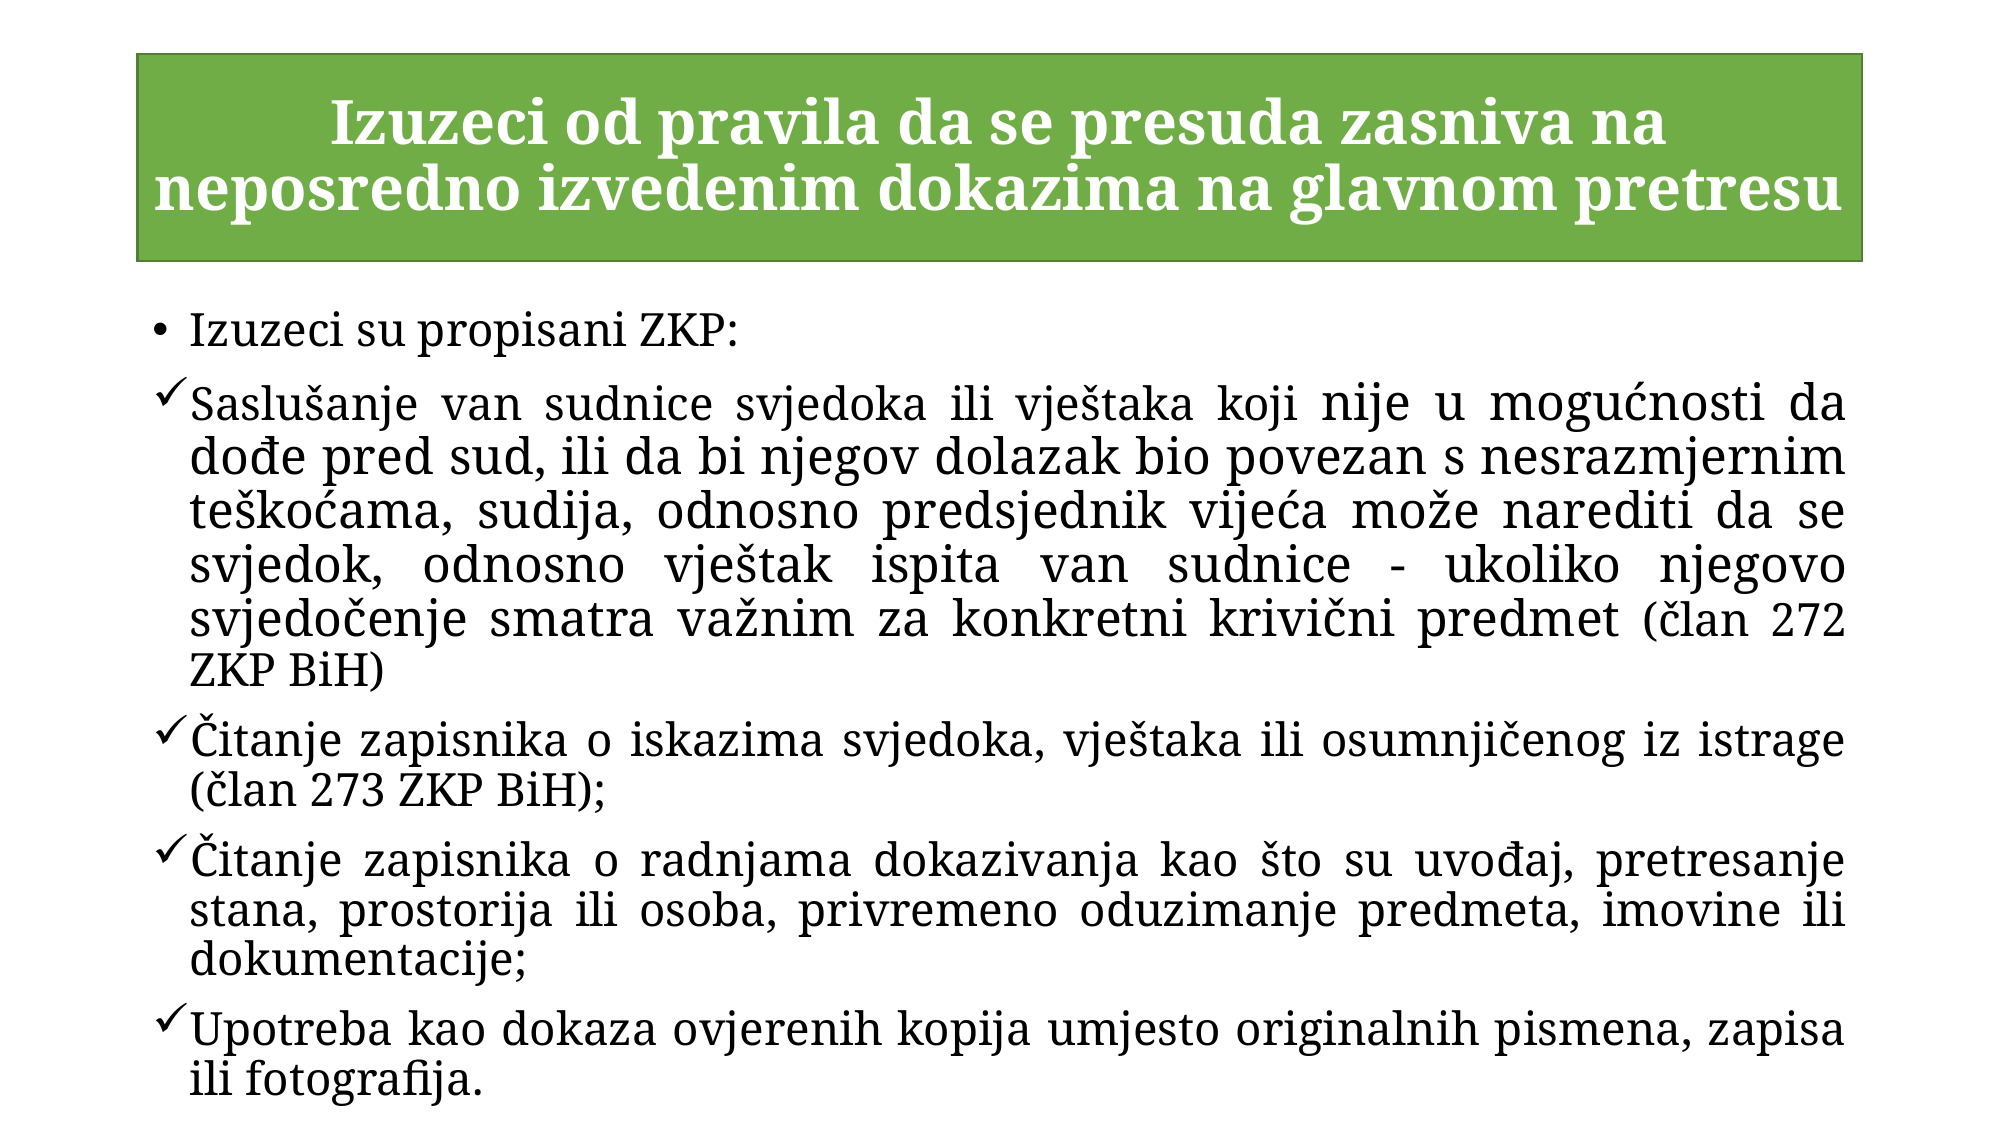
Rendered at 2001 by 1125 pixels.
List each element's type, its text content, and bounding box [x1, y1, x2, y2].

title Izuzeci od pravila da se presuda zasniva na neposredno izvedenim dokazima na glavnom pretresu [136, 53, 1863, 262]
list Izuzeci su propisani ZKP: Saslušanje van sudnice svjedoka ili vještaka koji nije u mogućnosti da dođe pred sud, ili da bi njegov dolazak bio povezan s nesrazmjernim teškoćama, sudija, odnosno predsjednik vijeća može narediti da se svjedok, odnosno vještak ispita van sudnice - ukoliko njegovo svjedočenje smatra važnim za konkretni krivični predmet (član 272 ZKP BiH) Čitanje zapisnika o iskazima svjedoka, vještaka ili osumnjičenog iz istrage (član 273 ZKP BiH); Čitanje zapisnika o radnjama dokazivanja kao što su uvođaj, pretresanje stana, prostorija ili osoba, privremeno oduzimanje predmeta, imovine ili dokumentacije; Upotreba kao dokaza ovjerenih kopija umjesto originalnih pismena, zapisa ili fotografija. [137, 299, 1863, 1103]
